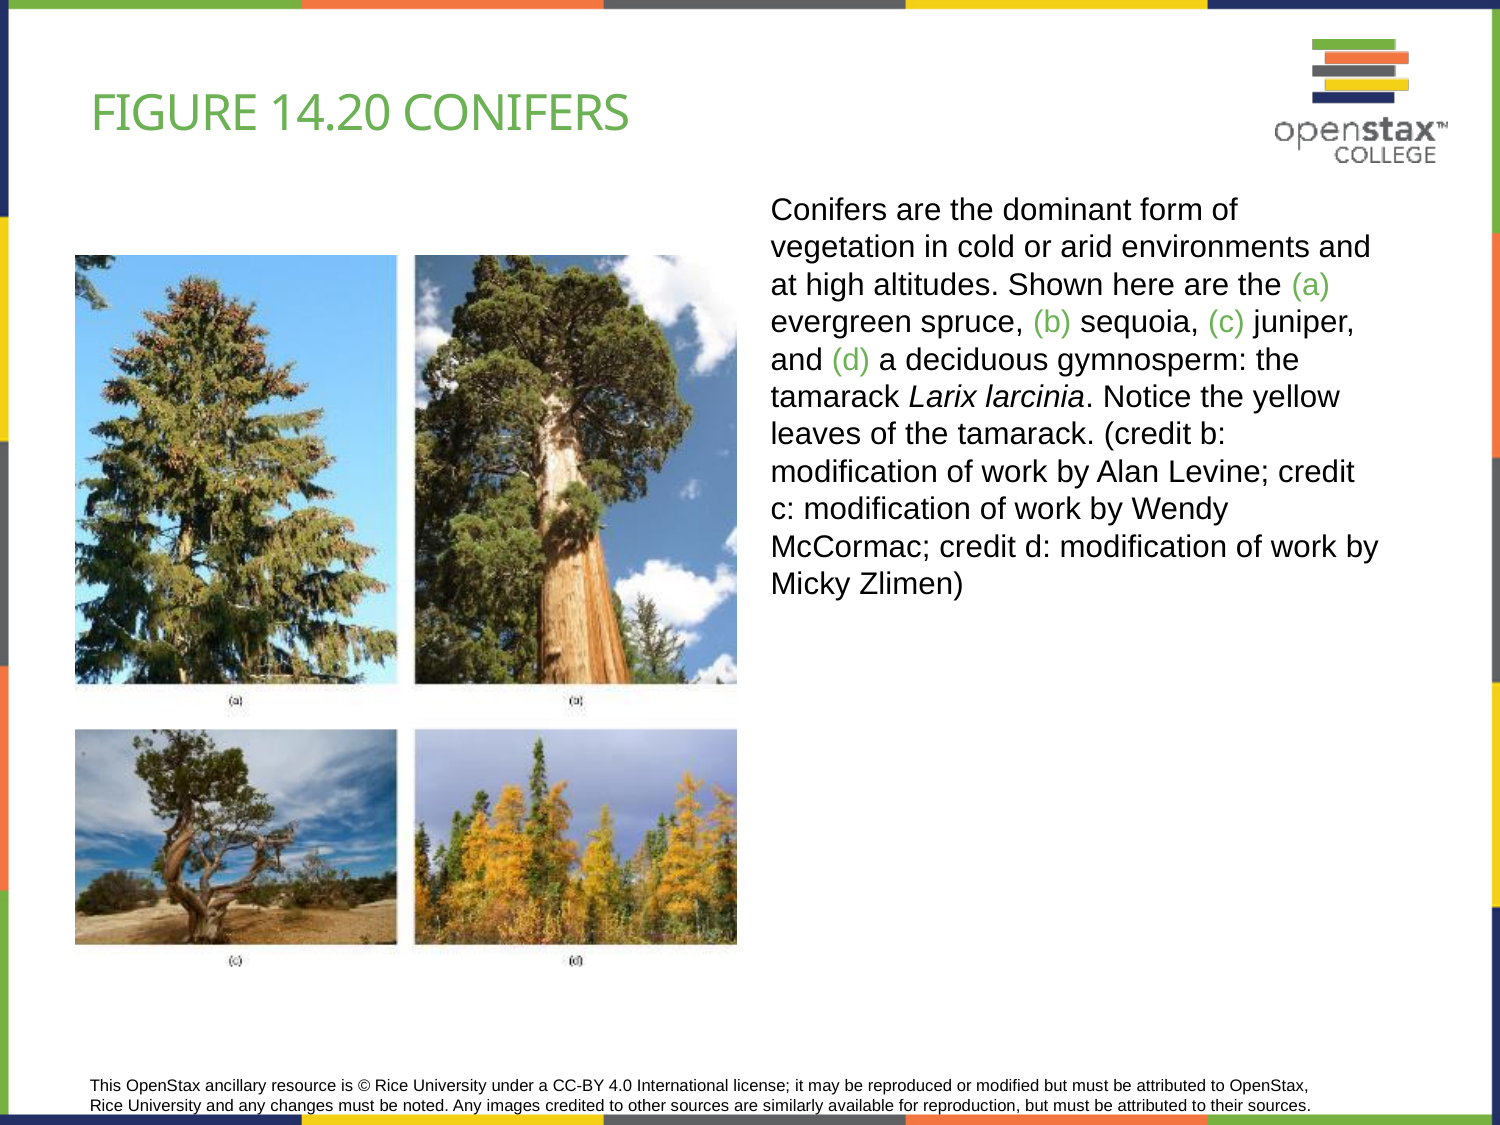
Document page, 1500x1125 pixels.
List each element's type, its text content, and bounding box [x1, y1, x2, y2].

title Figure 14.20 conifers [75, 39, 1274, 148]
text_box This OpenStax ancillary resource is © Rice University under a CC-BY 4.0 International license; it may be reproduced or modified but must be attributed to OpenStax, Rice University and any changes must be noted. Any images credited to other sources are similarly available for reproduction, but must be attributed to their sources. [75, 1067, 1336, 1114]
list Conifers are the dominant form of vegetation in cold or arid environments and at high altitudes. Shown here are the (a) evergreen spruce, (b) sequoia, (c) juniper, and (d) a deciduous gymnosperm: the tamarack Larix larcinia. Notice the yellow leaves of the tamarack. (credit b: modification of work by Alan Levine; credit c: modification of work by Wendy McCormac; credit d: modification of work by Micky Zlimen) [755, 181, 1398, 1045]
picture [0, 0, 1500, 1125]
